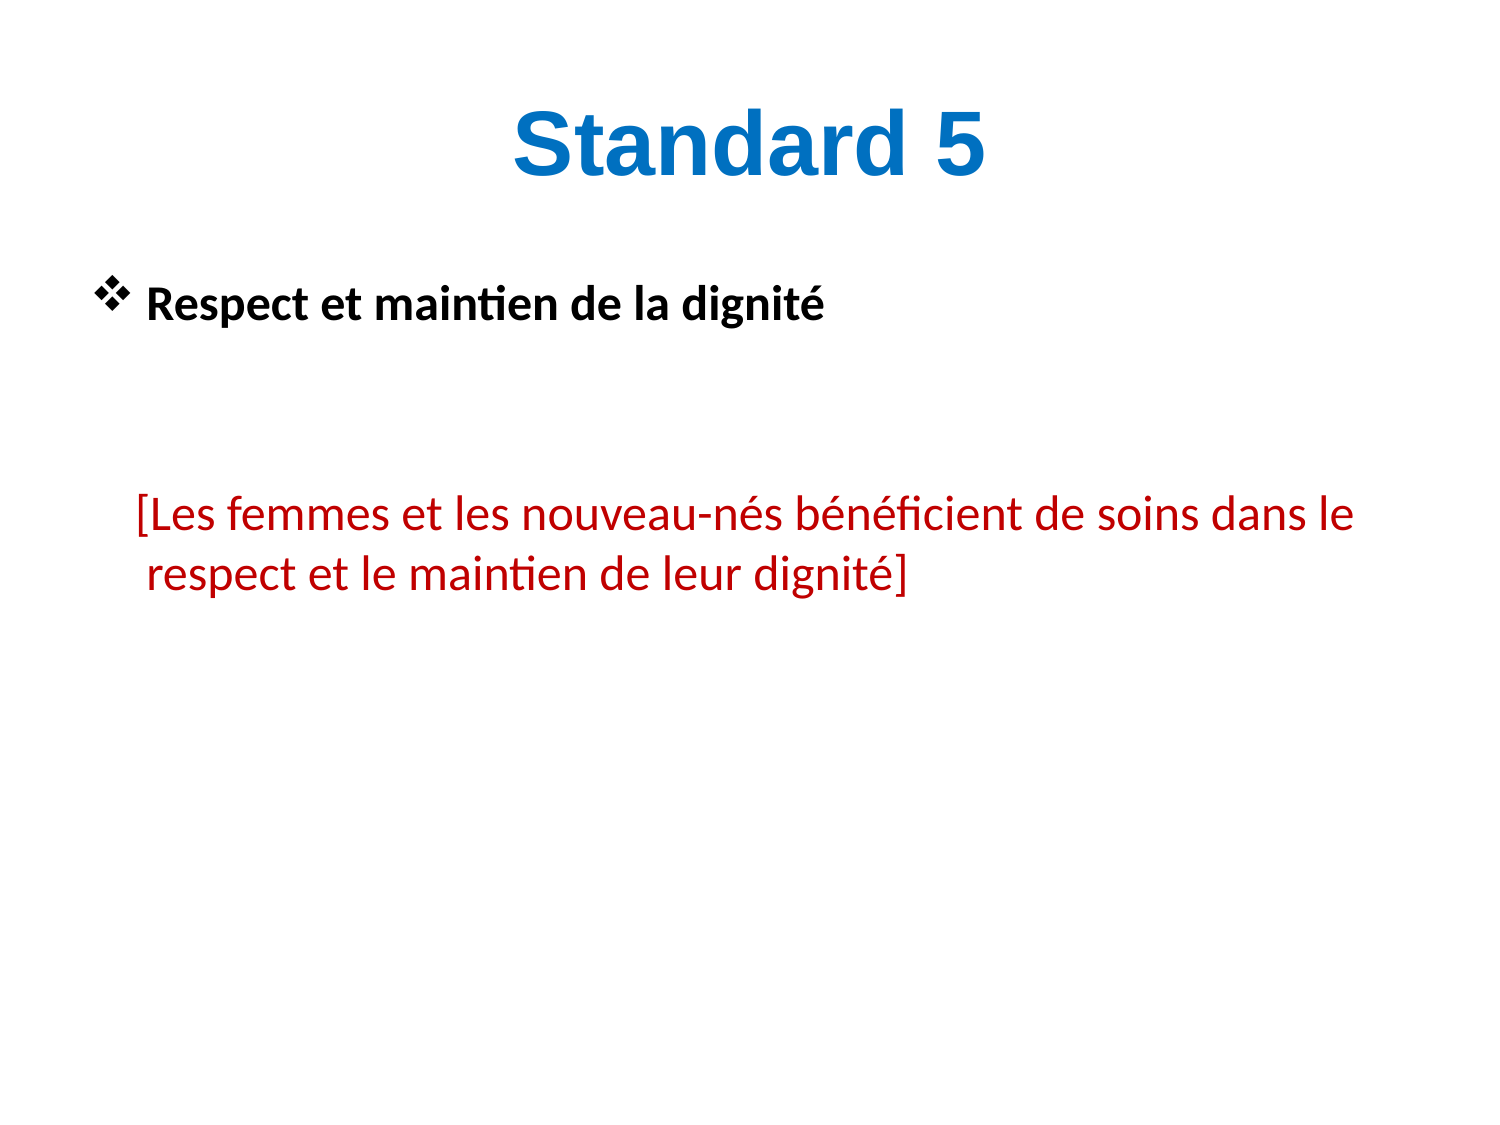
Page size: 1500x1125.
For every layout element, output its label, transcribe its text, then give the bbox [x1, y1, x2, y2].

list Respect et maintien de la dignité [Les femmes et les nouveau-nés bénéficient de soins dans le respect et le maintien de leur dignité] [75, 262, 1425, 1005]
title Standard 5 [75, 45, 1425, 233]
